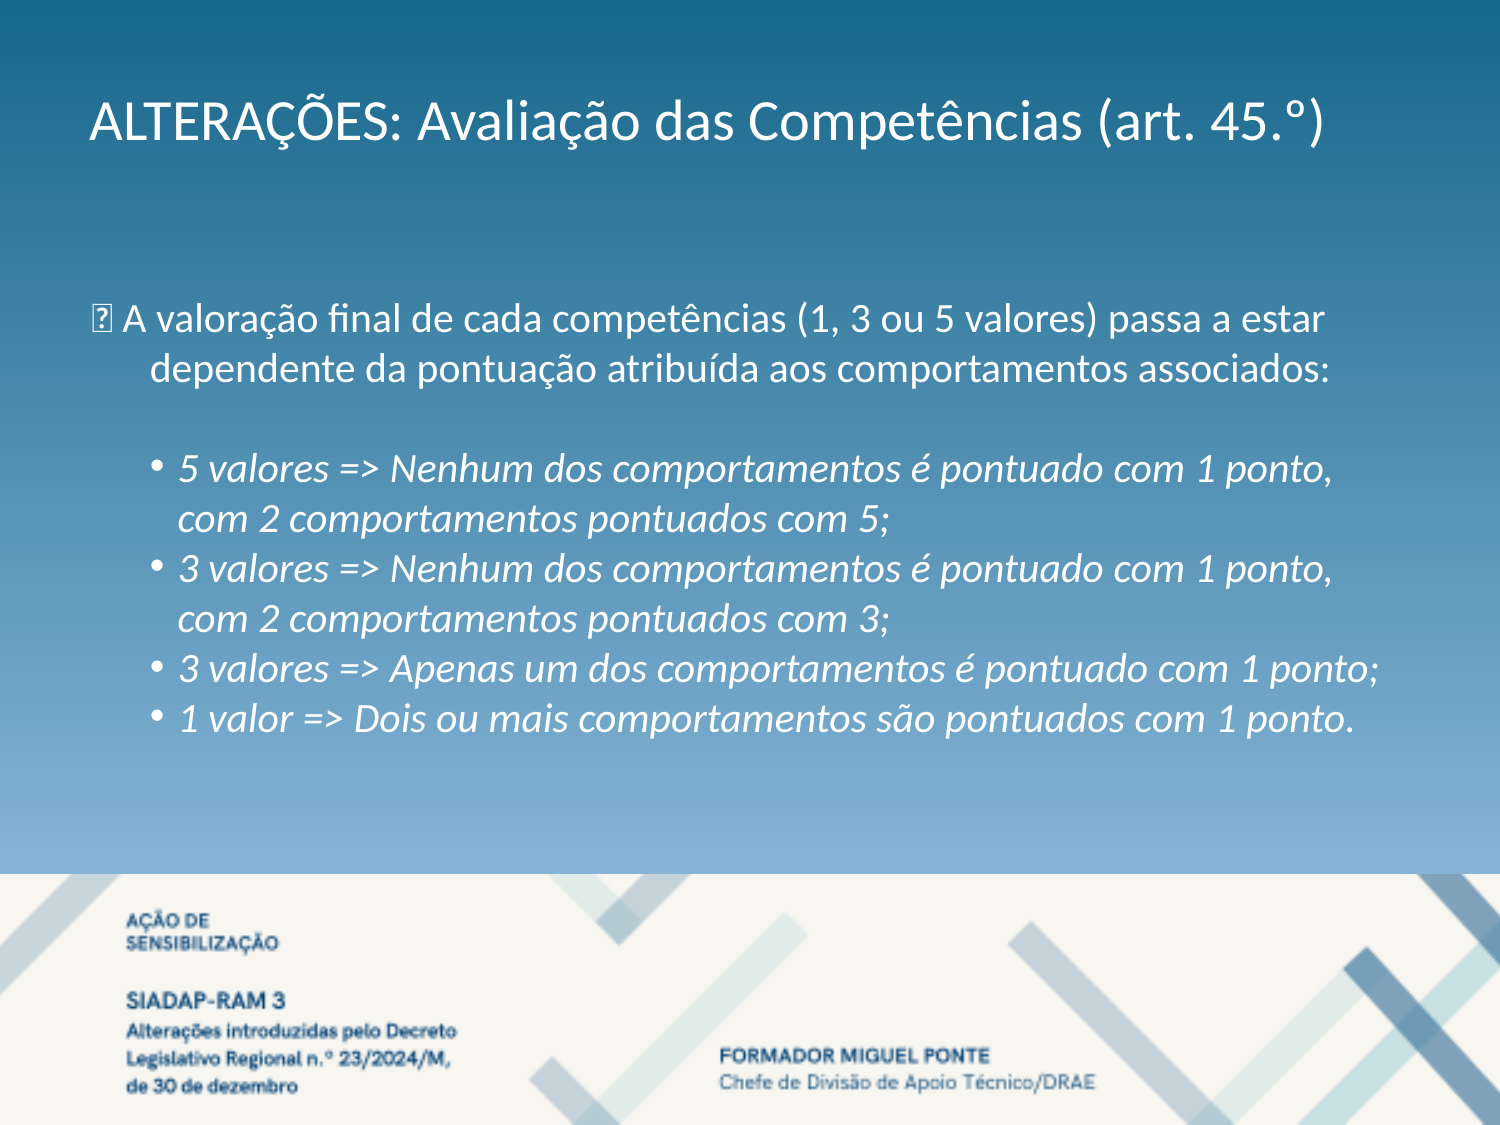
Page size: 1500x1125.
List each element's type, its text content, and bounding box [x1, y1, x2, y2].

text_box ALTERAÇÕES: Avaliação das Competências (art. 45.º) [75, 75, 1377, 160]
picture [0, 873, 1500, 1125]
text_box 📌 A valoração final de cada competências (1, 3 ou 5 valores) passa a estar dependente da pontuação atribuída aos comportamentos associados: 5 valores => Nenhum dos comportamentos é pontuado com 1 ponto, com 2 comportamentos pontuados com 5; 3 valores => Nenhum dos comportamentos é pontuado com 1 ponto, com 2 comportamentos pontuados com 3; 3 valores => Apenas um dos comportamentos é pontuado com 1 ponto; 1 valor => Dois ou mais comportamentos são pontuados com 1 ponto. [74, 283, 1424, 749]
